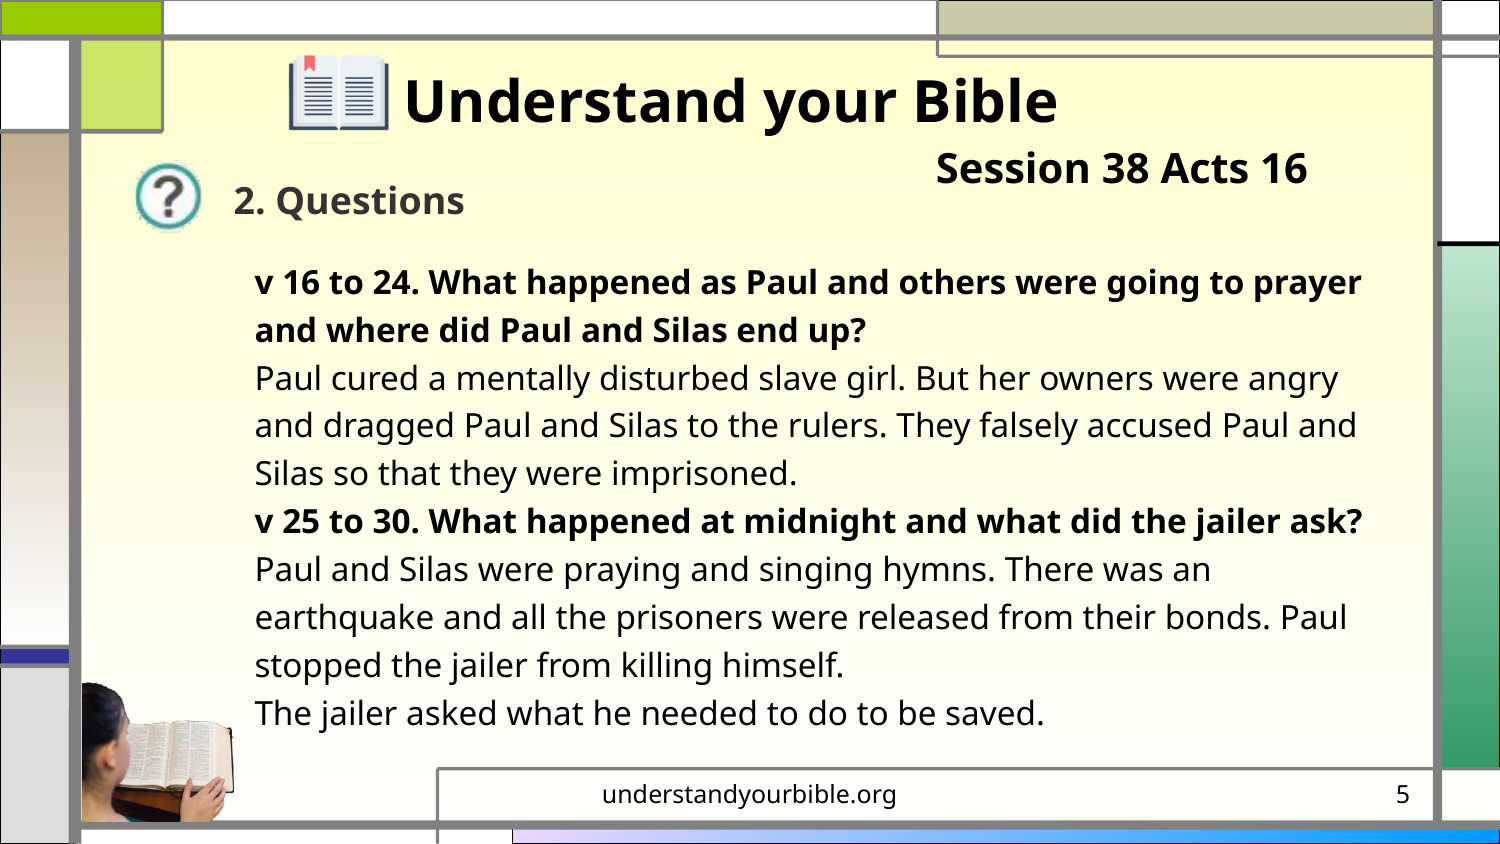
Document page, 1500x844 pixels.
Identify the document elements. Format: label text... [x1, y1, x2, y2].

picture [81, 682, 235, 822]
text_box 2. Questions [218, 169, 491, 237]
picture [280, 47, 395, 138]
slide_number 5 [1074, 770, 1425, 818]
text_box Understand your Bible [276, 16, 1187, 182]
text_box Session 38 Acts 16 [820, 141, 1424, 242]
text_box v 16 to 24. What happened as Paul and others were going to prayer and where did Paul and Silas end up? Paul cured a mentally disturbed slave girl. But her owners were angry and dragged Paul and Silas to the rulers. They falsely accused Paul and Silas so that they were imprisoned. v 25 to 30. What happened at midnight and what did the jailer ask? Paul and Silas were praying and singing hymns. There was an earthquake and all the prisoners were released from their bonds. Paul stopped the jailer from killing himself. The jailer asked what he needed to do to be saved. [239, 245, 1412, 815]
picture [130, 159, 209, 238]
